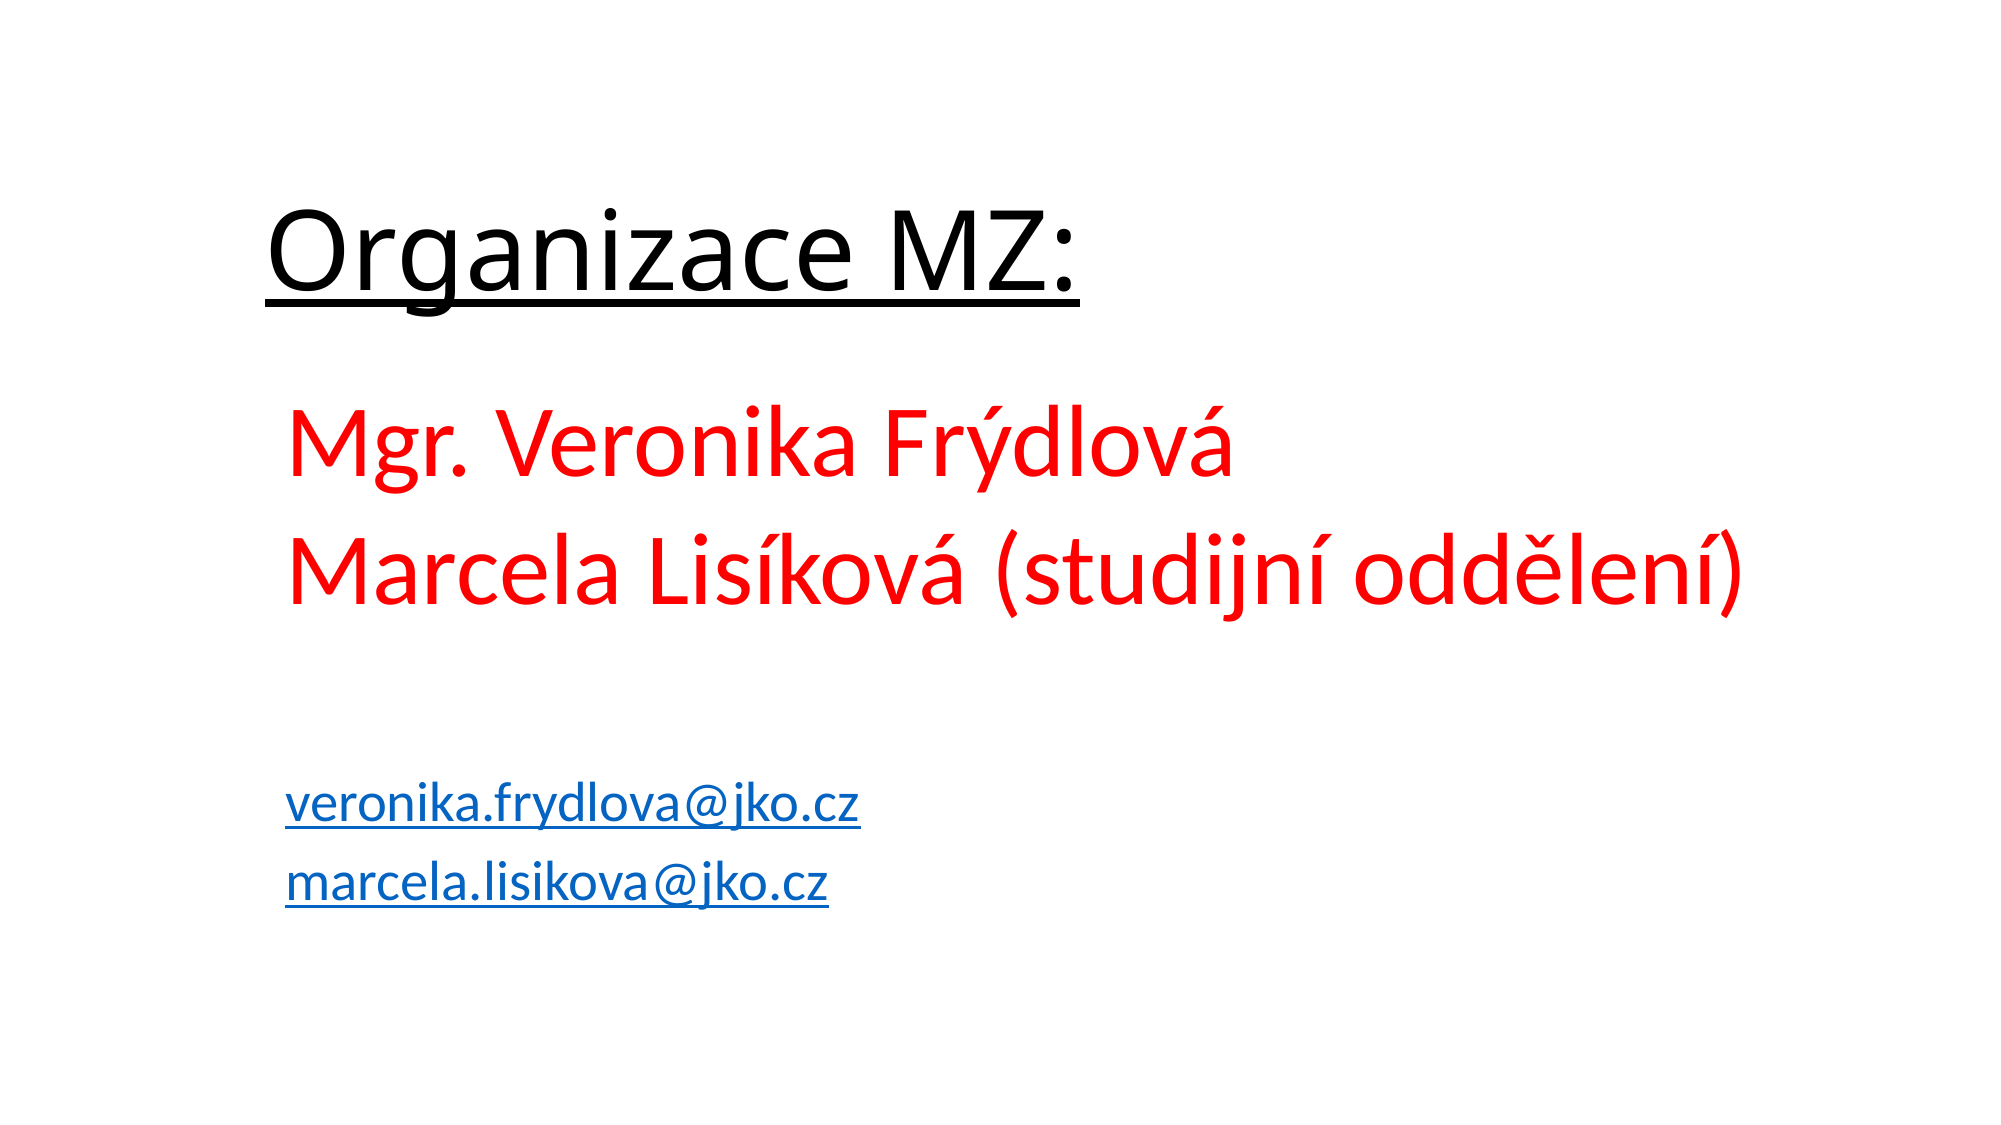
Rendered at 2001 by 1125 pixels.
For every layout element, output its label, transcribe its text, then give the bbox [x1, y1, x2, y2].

subtitle Mgr. Veronika Frýdlová Marcela Lisíková (studijní oddělení) veronika.frydlova@jko.cz marcela.lisikova@jko.cz [269, 379, 1770, 943]
title Organizace MZ: [249, 184, 1750, 576]
